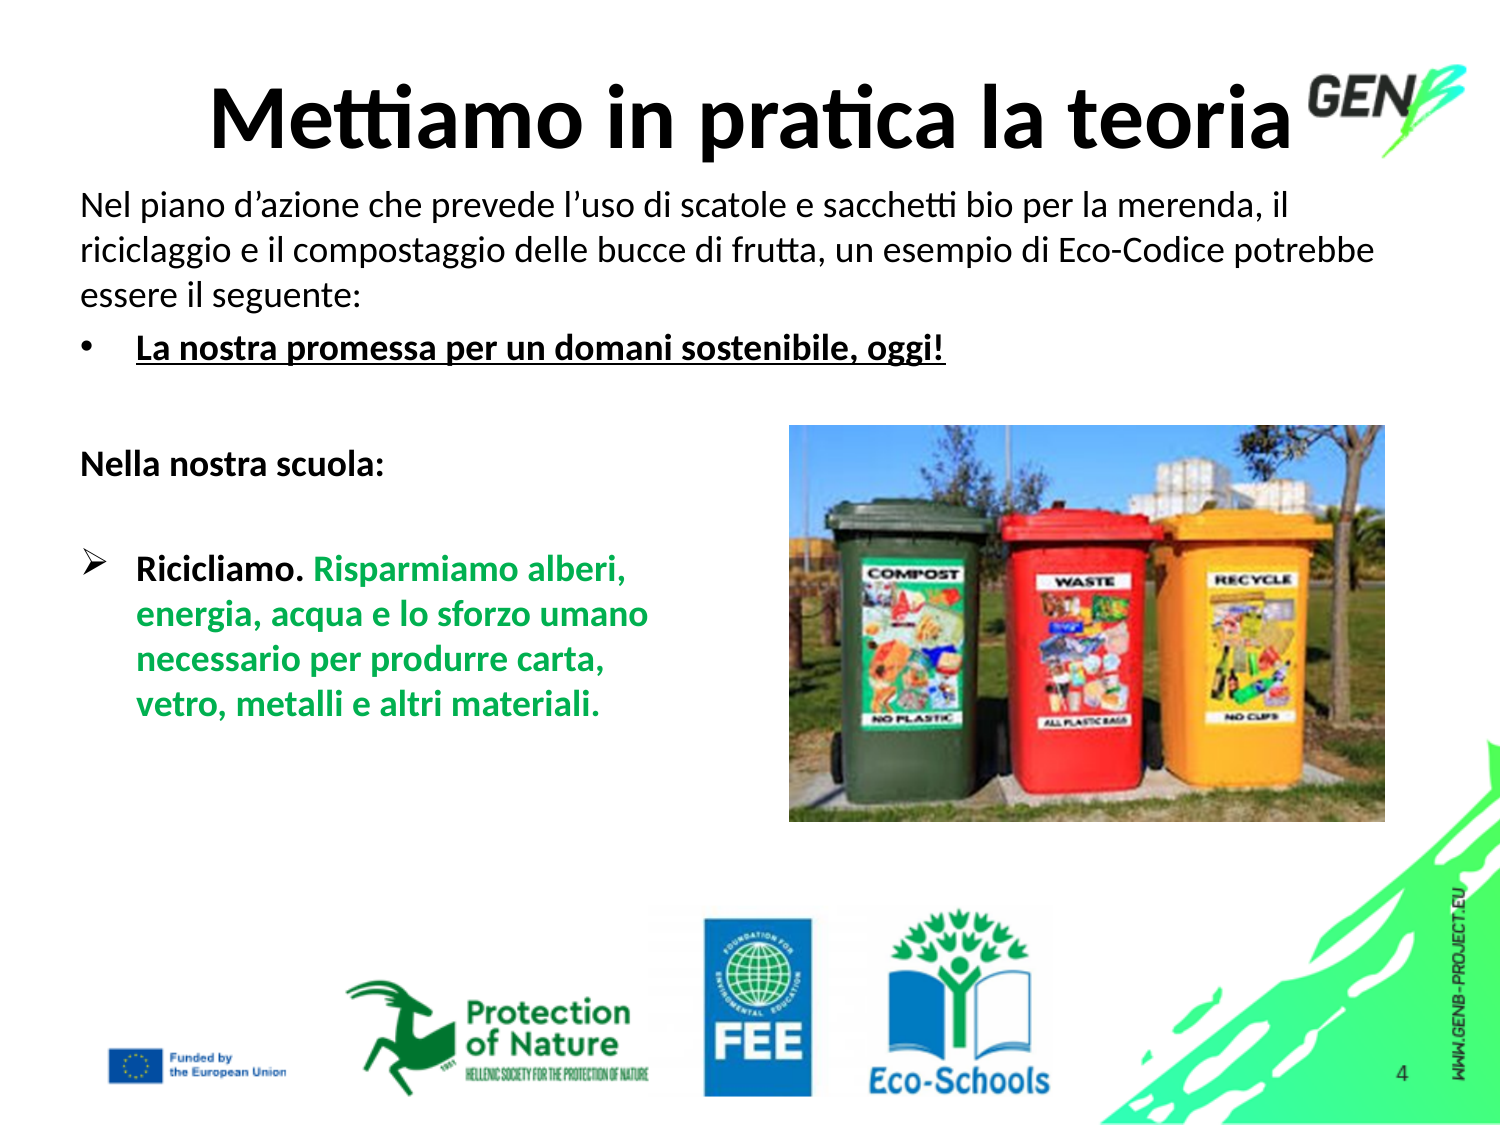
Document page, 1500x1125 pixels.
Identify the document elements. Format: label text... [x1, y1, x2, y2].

title Mettiamo in pratica la teoria [76, 18, 1427, 172]
picture [0, 0, 1500, 1125]
picture [789, 425, 1385, 822]
list Nel piano d’azione che prevede l’uso di scatole e sacchetti bio per la merenda, il riciclaggio e il compostaggio delle bucce di frutta, un esempio di Eco-Codice potrebbe essere il seguente: La nostra promessa per un domani sostenibile, oggi! [64, 172, 1436, 1030]
text_box Nella nostra scuola: Ricicliamo. Risparmiamo alberi, energia, acqua e lo sforzo umano necessario per produrre carta, vetro, metalli e altri materiali. [64, 326, 712, 1125]
